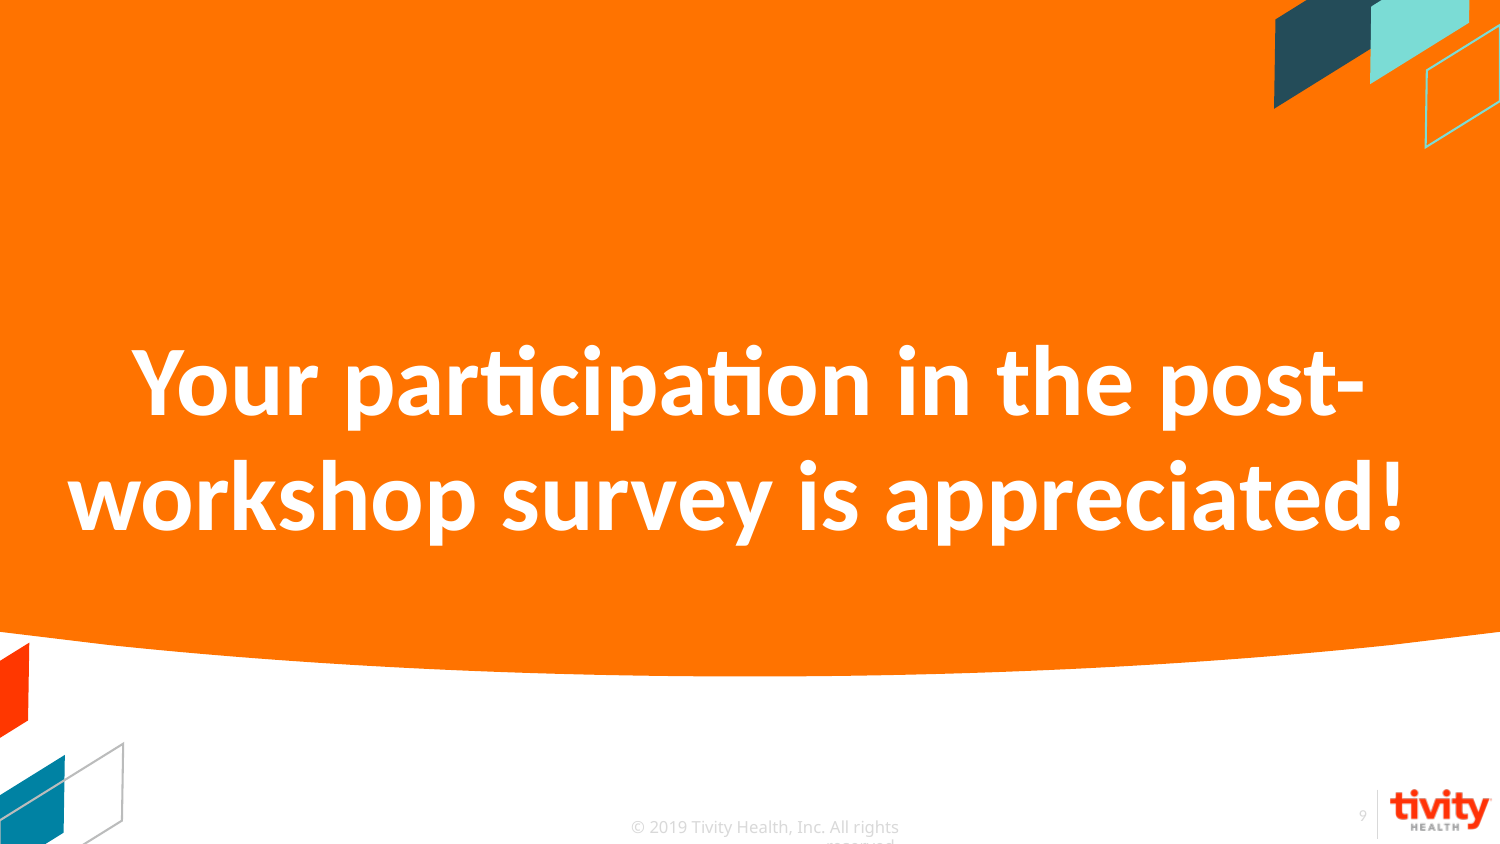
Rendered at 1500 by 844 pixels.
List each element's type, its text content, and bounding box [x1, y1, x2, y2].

picture [1383, 779, 1497, 839]
title Your participation in the post-workshop survey is appreciated! [45, 66, 1455, 550]
